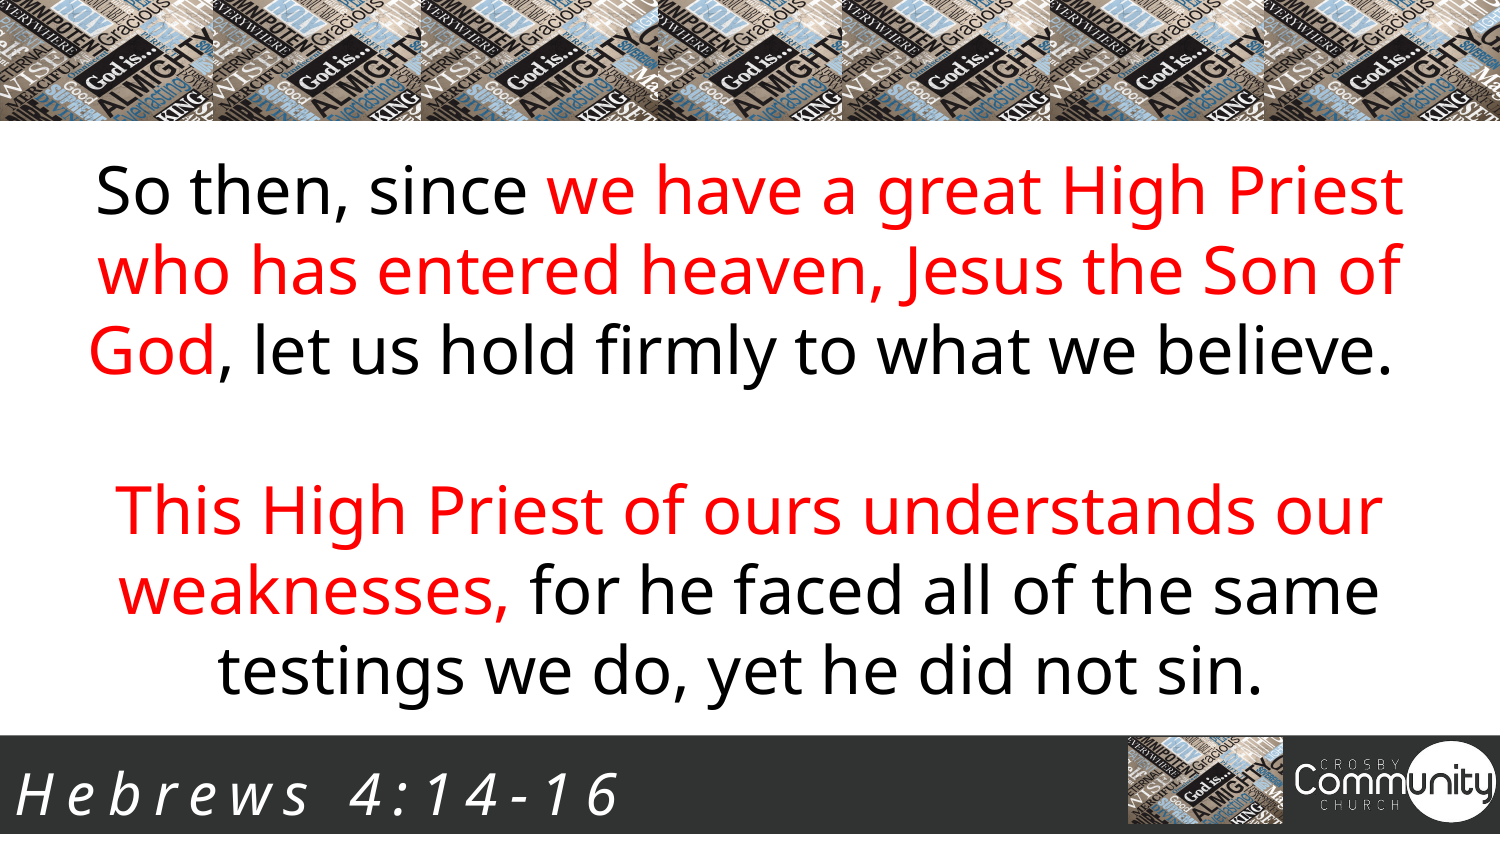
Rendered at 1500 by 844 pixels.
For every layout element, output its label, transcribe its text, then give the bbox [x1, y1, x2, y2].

picture [1127, 736, 1283, 825]
picture [1292, 734, 1500, 827]
picture [0, 0, 1500, 121]
text_box So then, since we have a great High Priest who has entered heaven, Jesus the Son of God, let us hold firmly to what we believe. This High Priest of ours understands our weaknesses, for he faced all of the same testings we do, yet he did not sin. [15, 136, 1486, 720]
text_box Hebrews 4:14-16 [0, 735, 1500, 834]
